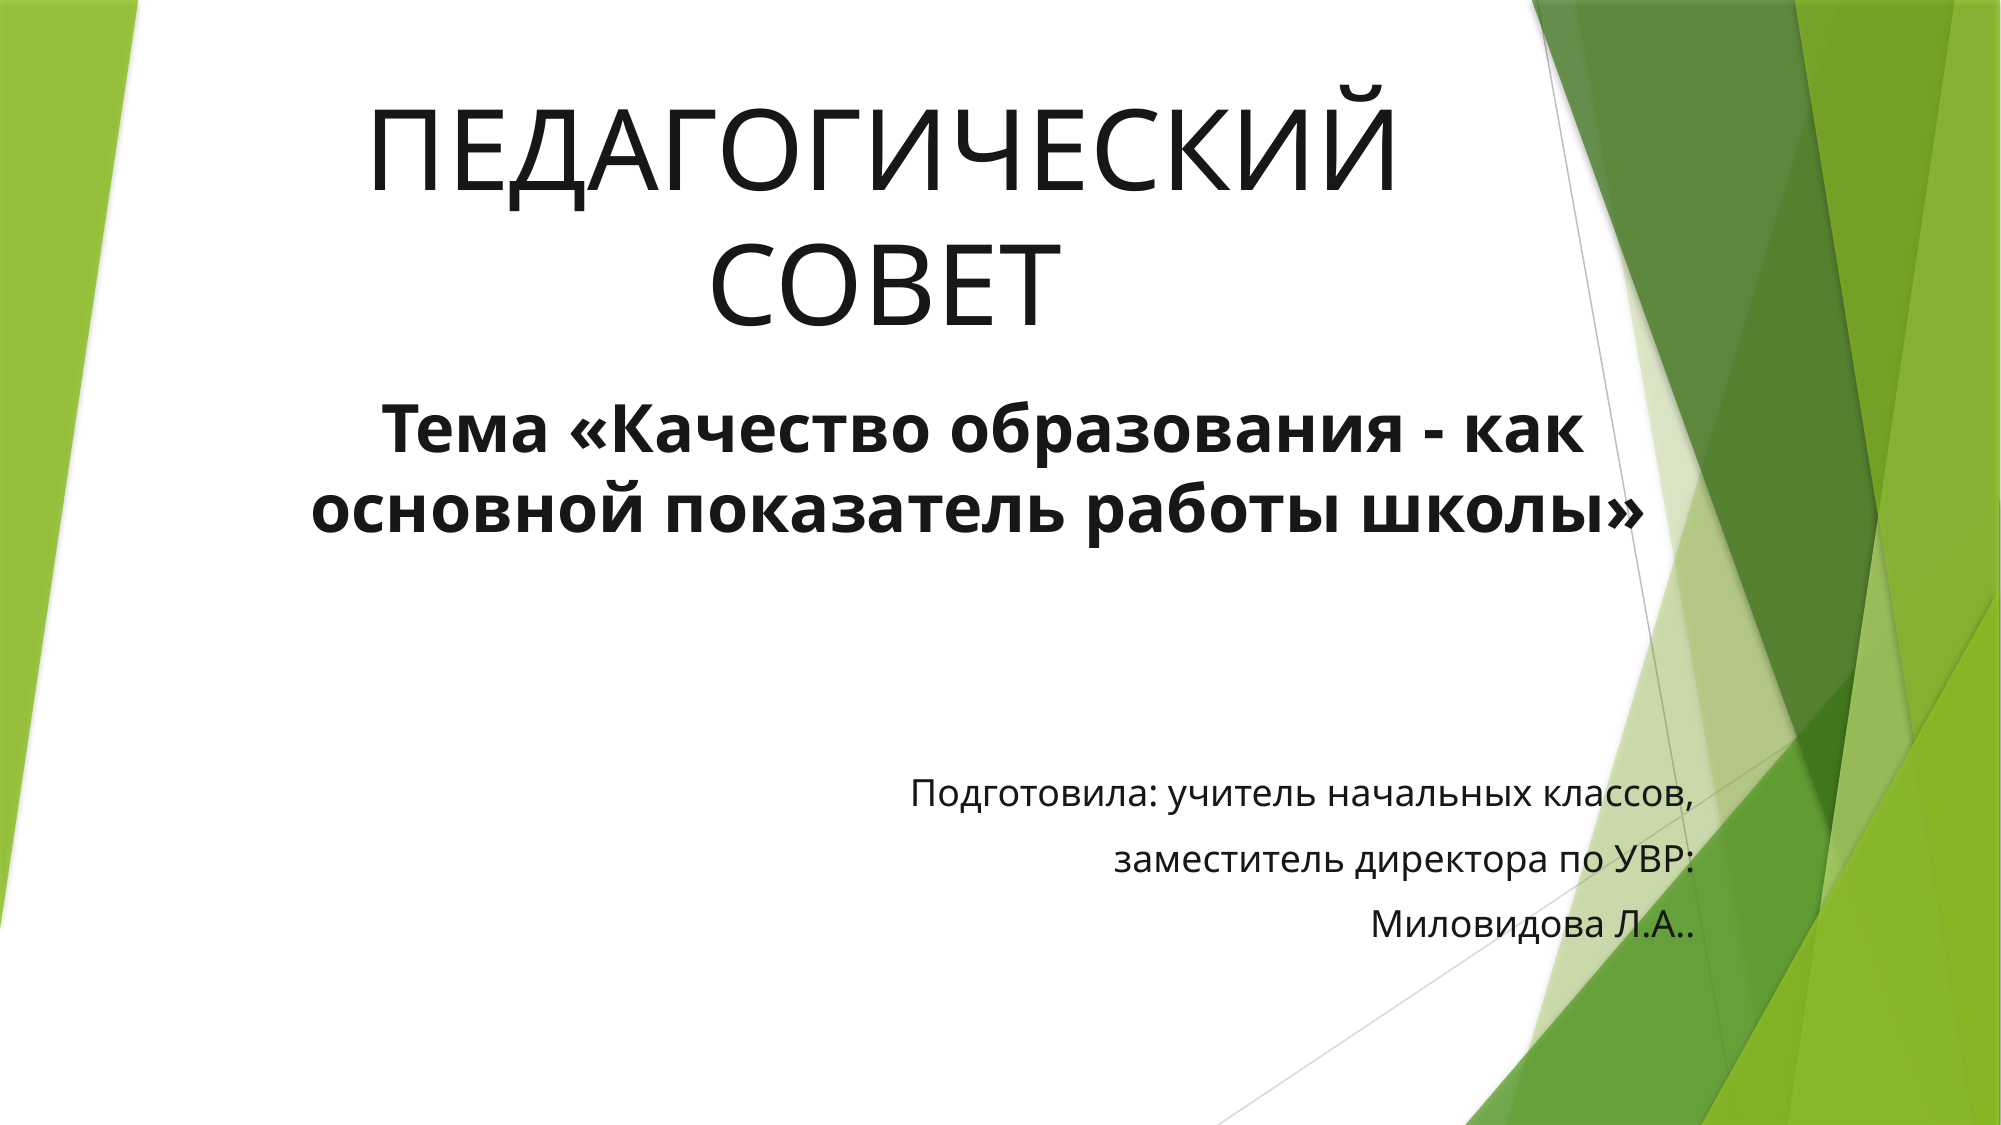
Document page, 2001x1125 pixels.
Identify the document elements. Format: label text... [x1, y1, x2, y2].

subtitle Тема «Качество образования - как основной показатель работы школы» Подготовила: учитель начальных классов, заместитель директора по УВР: Миловидова Л.А.. [247, 378, 1711, 1033]
title ПЕДАГОГИЧЕСКИЙ СОВЕТ [247, 73, 1522, 356]
